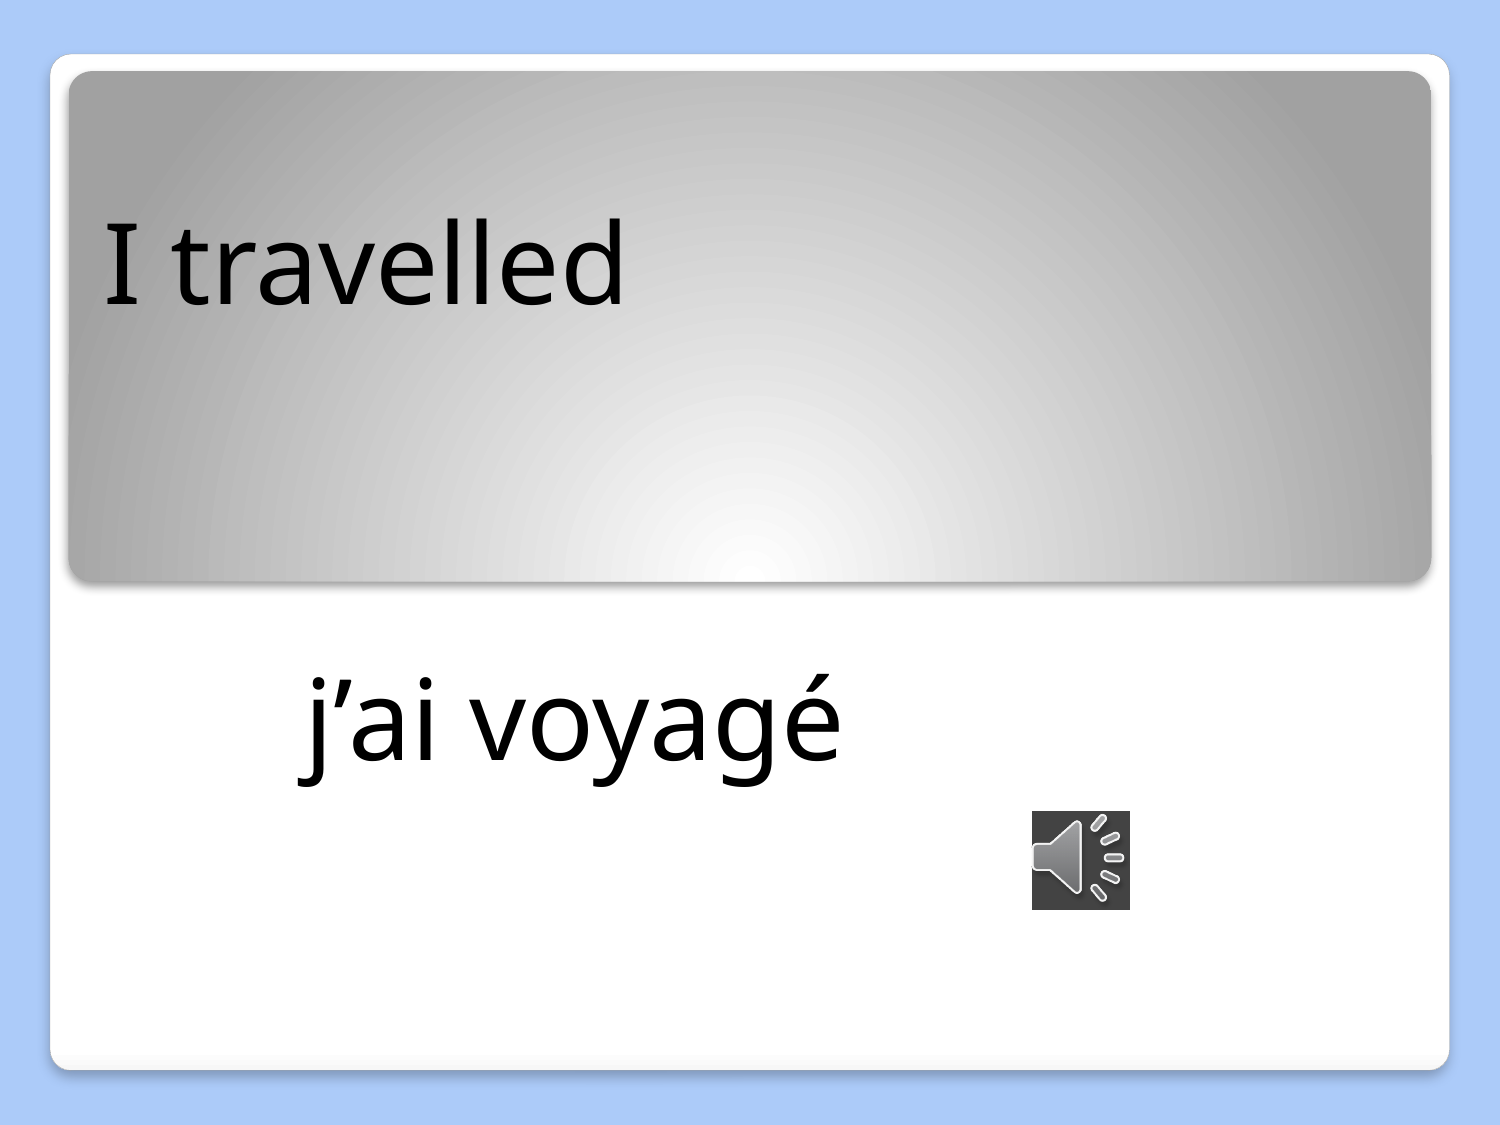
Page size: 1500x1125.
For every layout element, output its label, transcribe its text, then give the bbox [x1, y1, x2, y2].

text_box j’ai voyagé [289, 640, 1081, 791]
text_box I travelled [88, 184, 1311, 335]
picture [1030, 810, 1131, 911]
